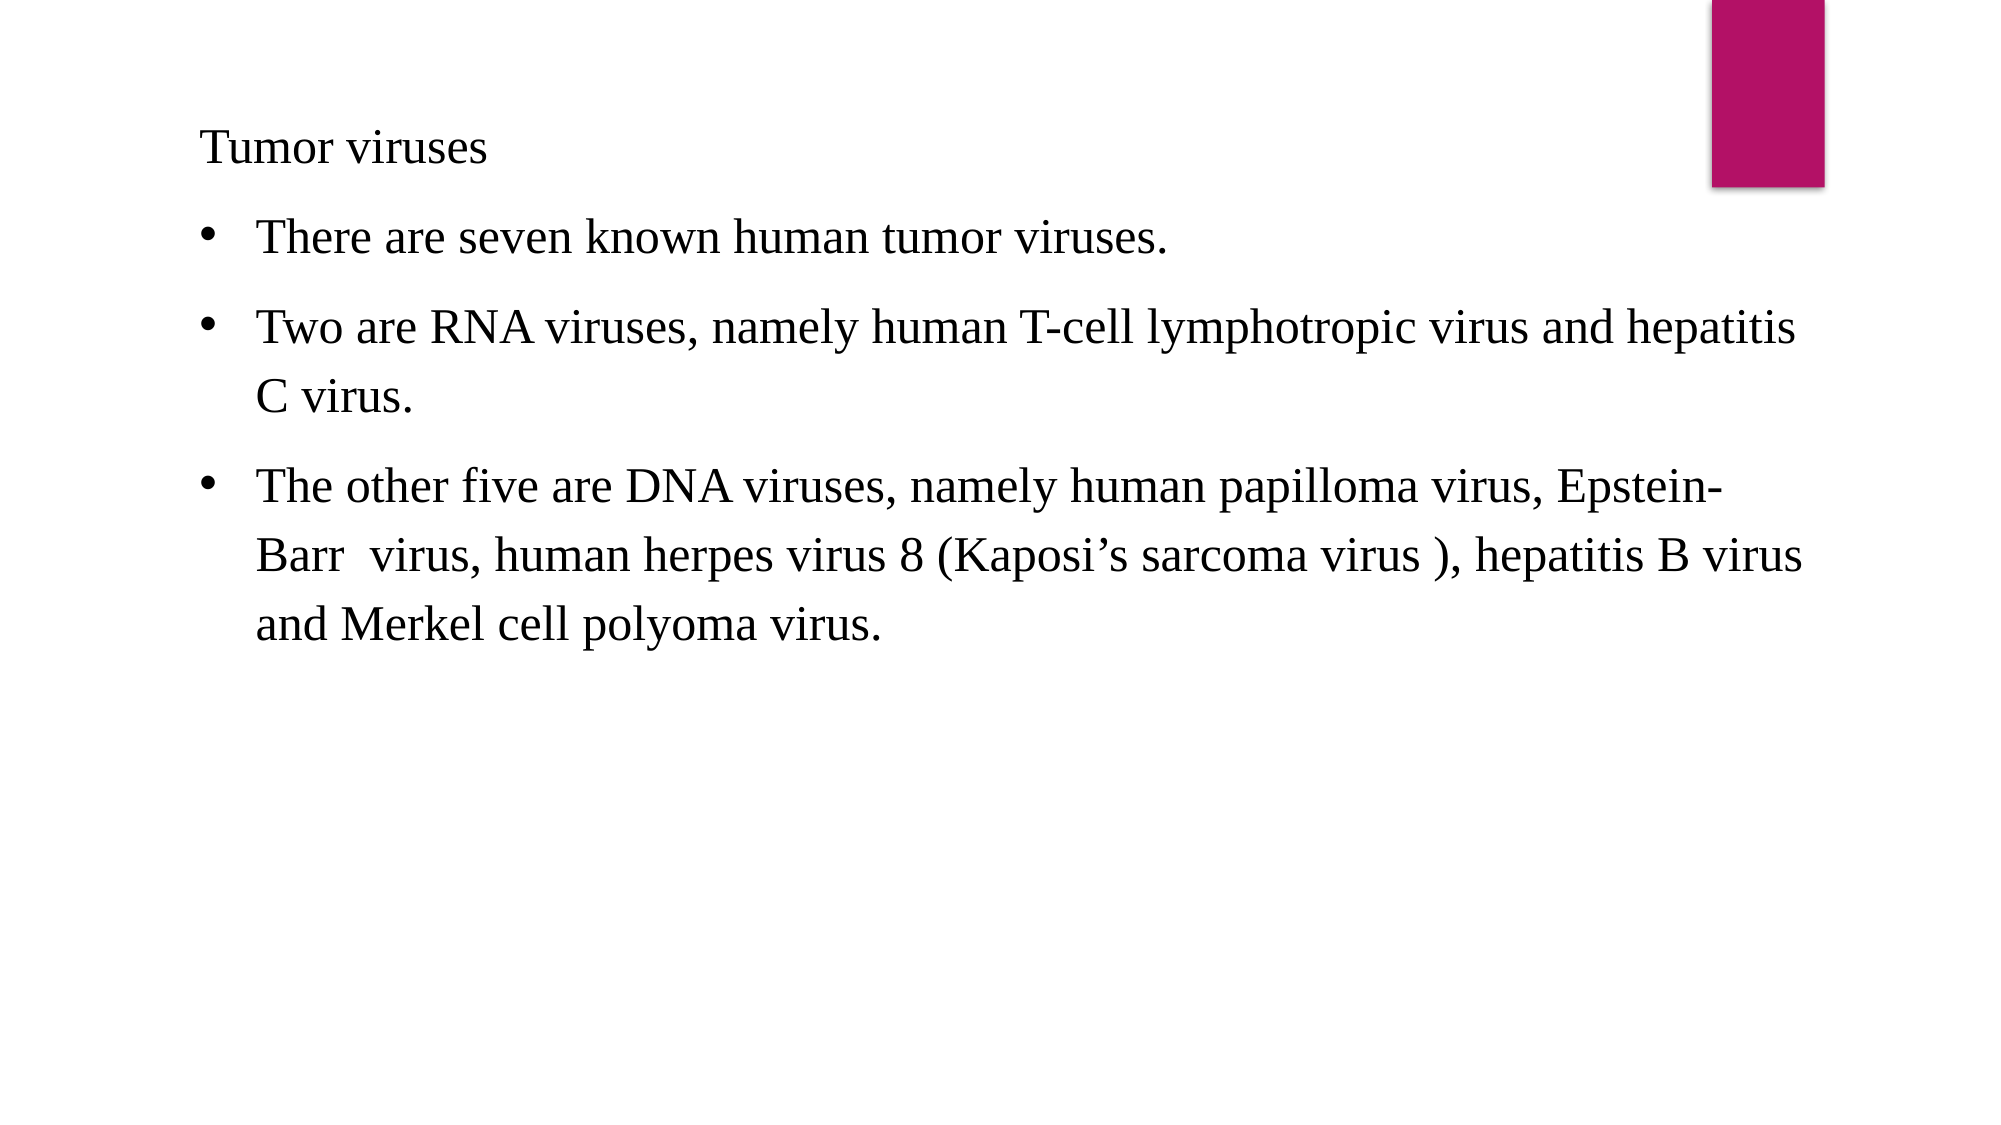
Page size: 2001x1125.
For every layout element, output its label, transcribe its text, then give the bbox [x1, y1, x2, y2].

text_box Tumor viruses There are seven known human tumor viruses. Two are RNA viruses, namely human T-cell lymphotropic virus and hepatitis C virus. The other five are DNA viruses, namely human papilloma virus, Epstein- Barr virus, human herpes virus 8 (Kaposi’s sarcoma virus ), hepatitis B virus and Merkel cell polyoma virus. [147, 97, 1832, 658]
